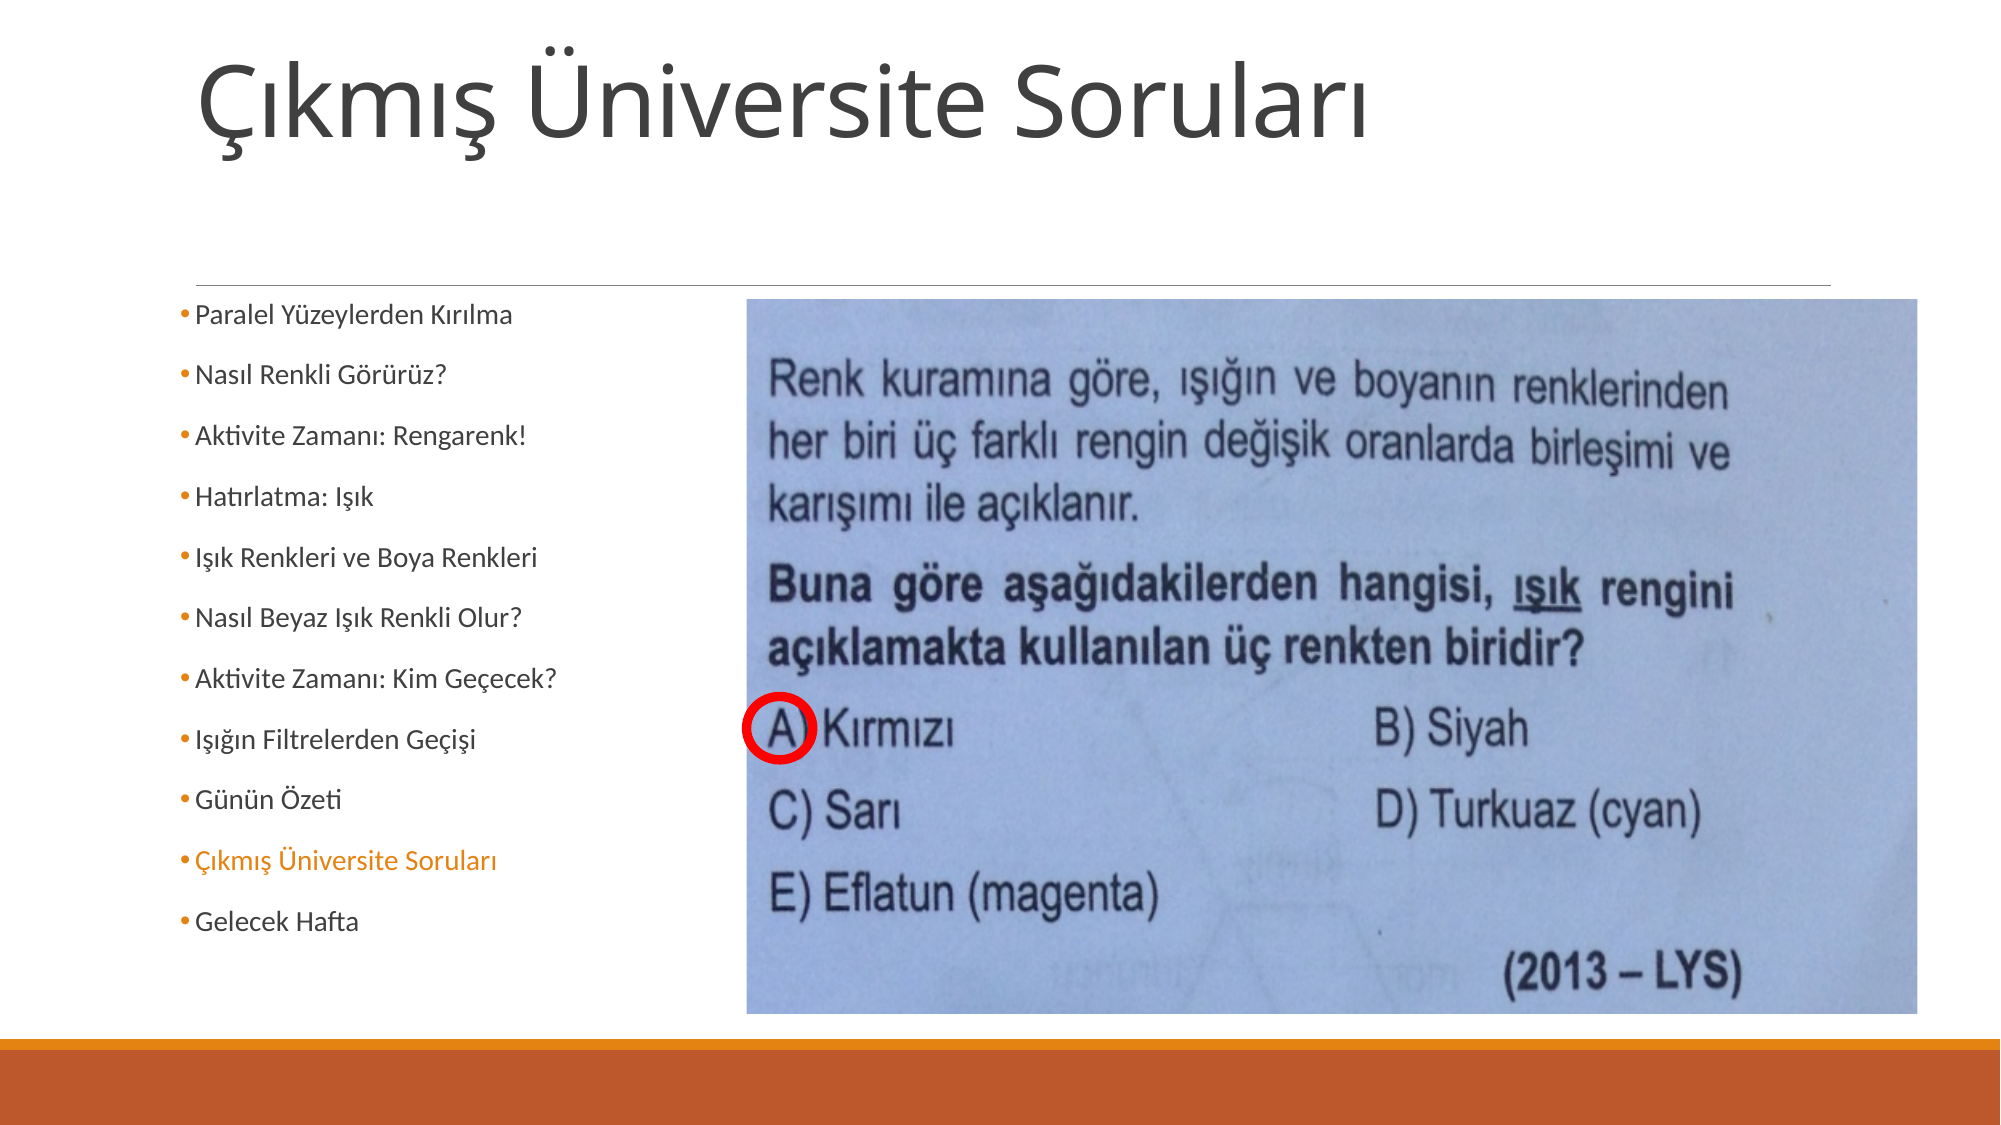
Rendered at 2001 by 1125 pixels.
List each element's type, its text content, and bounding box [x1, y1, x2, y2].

text_box Paralel Yüzeylerden Kırılma Nasıl Renkli Görürüz? Aktivite Zamanı: Rengarenk! Hatırlatma: Işık Işık Renkleri ve Boya Renkleri Nasıl Beyaz Işık Renkli Olur? Aktivite Zamanı: Kim Geçecek? Işığın Filtrelerden Geçişi Günün Özeti Çıkmış Üniversite Soruları Gelecek Hafta [179, 291, 577, 1058]
title Çıkmış Üniversite Soruları [180, 47, 1830, 285]
text_box [745, 695, 815, 762]
picture [746, 70, 1918, 1125]
